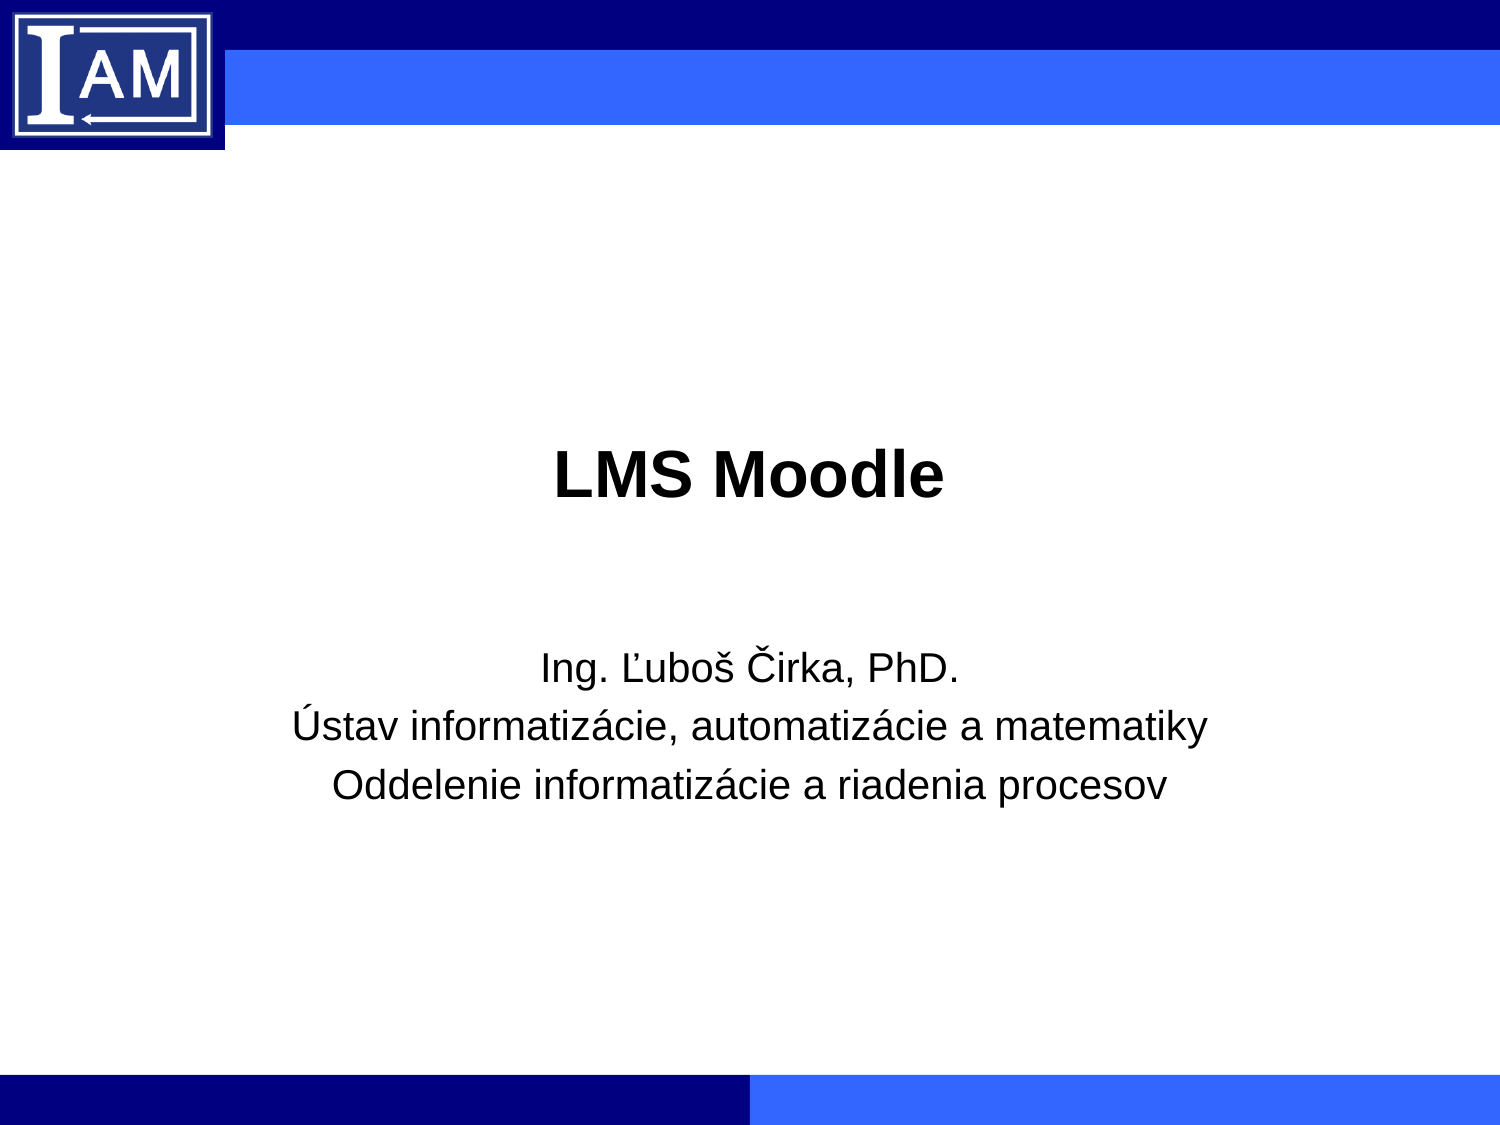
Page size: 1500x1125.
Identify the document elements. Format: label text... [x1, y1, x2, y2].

picture [12, 12, 213, 138]
subtitle Ing. Ľuboš Čirka, PhD. Ústav informatizácie, automatizácie a matematiky Oddelenie informatizácie a riadenia procesov [224, 633, 1276, 921]
title LMS Moodle [112, 349, 1388, 592]
